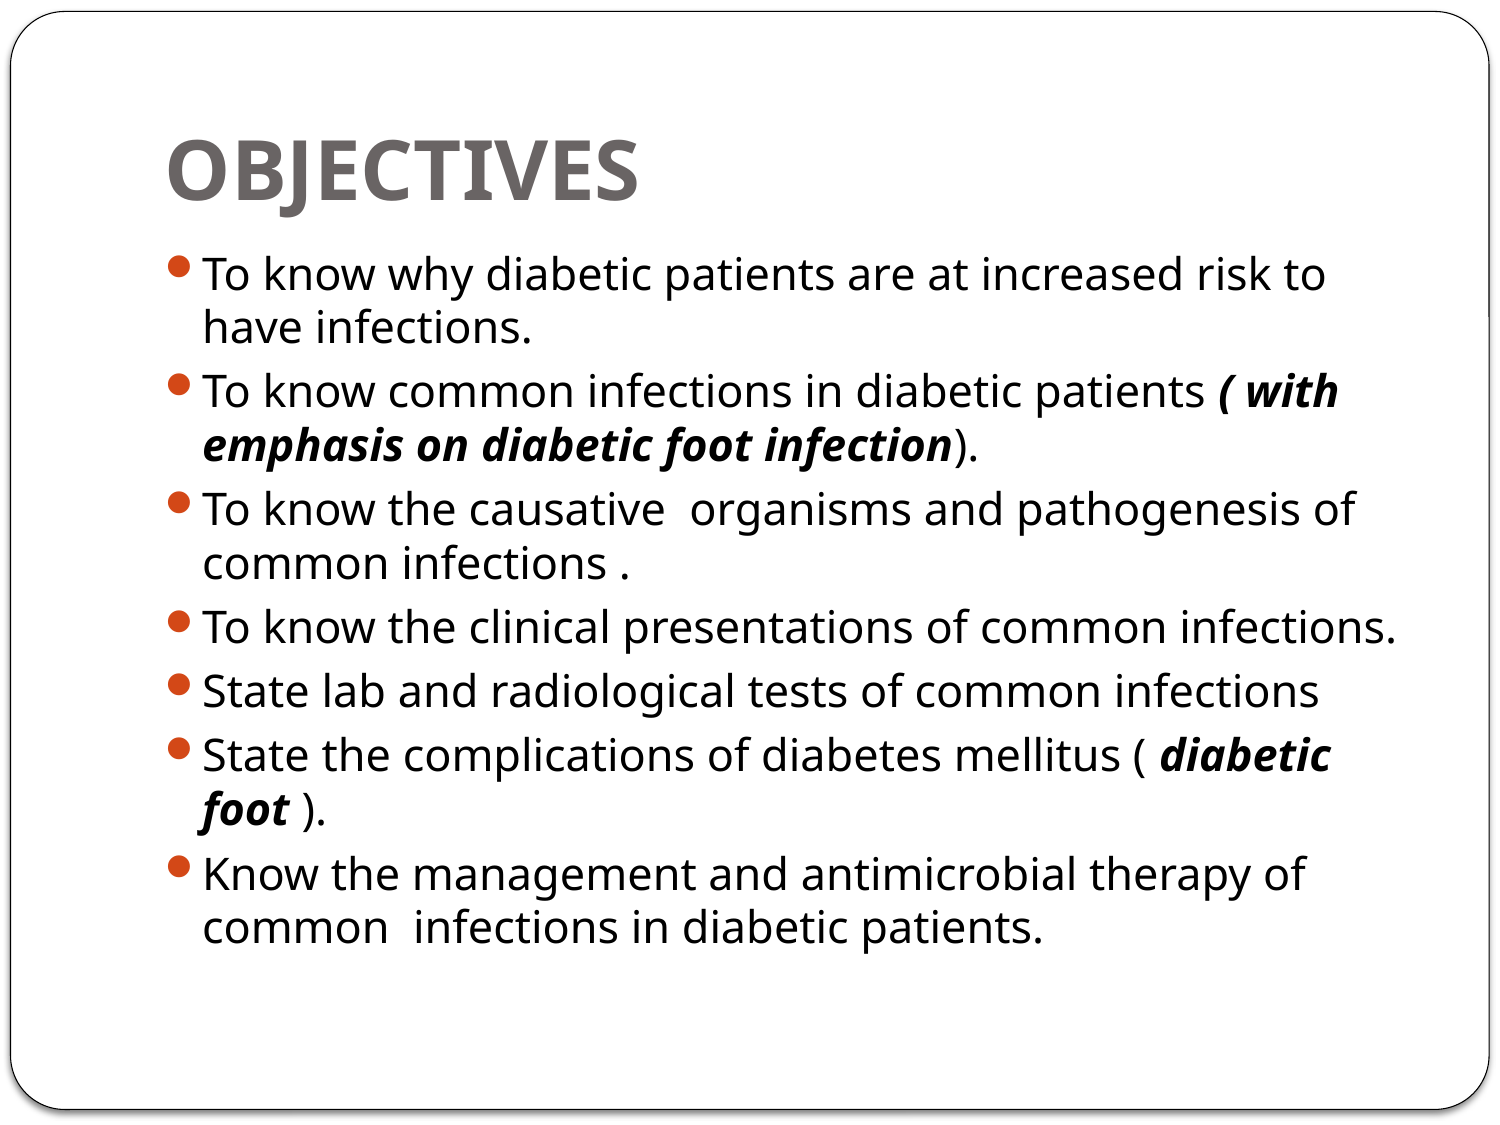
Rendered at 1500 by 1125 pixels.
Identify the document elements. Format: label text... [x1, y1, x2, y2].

title OBJECTIVES [150, 45, 1425, 233]
list To know why diabetic patients are at increased risk to have infections. To know common infections in diabetic patients ( with emphasis on diabetic foot infection). To know the causative organisms and pathogenesis of common infections . To know the clinical presentations of common infections. State lab and radiological tests of common infections State the complications of diabetes mellitus ( diabetic foot ). Know the management and antimicrobial therapy of common infections in diabetic patients. [150, 237, 1425, 988]
